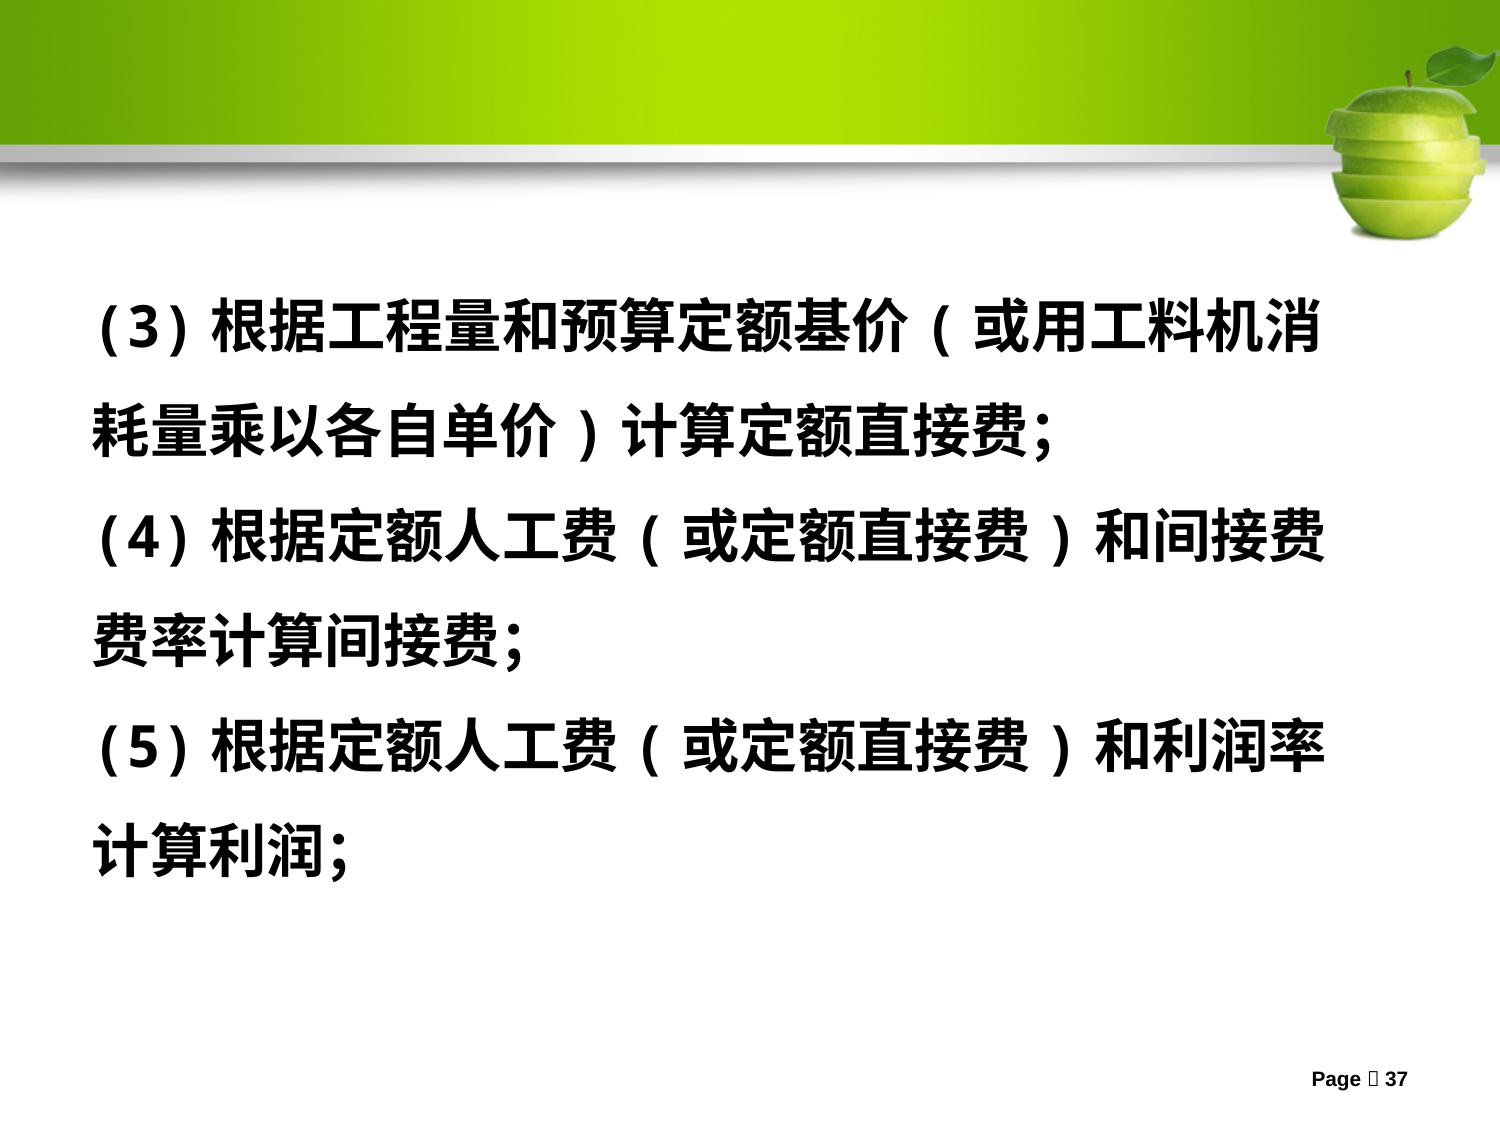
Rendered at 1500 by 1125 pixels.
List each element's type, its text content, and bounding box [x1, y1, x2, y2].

picture [0, 0, 1500, 1125]
list (3)根据工程量和预算定额基价(或用工料机消耗量乘以各自单价)计算定额直接费； (4)根据定额人工费(或定额直接费)和间接费费率计算间接费； (5)根据定额人工费(或定额直接费)和利润率计算利润； [76, 246, 1389, 1095]
slide_number Page  [1186, 1058, 1424, 1092]
